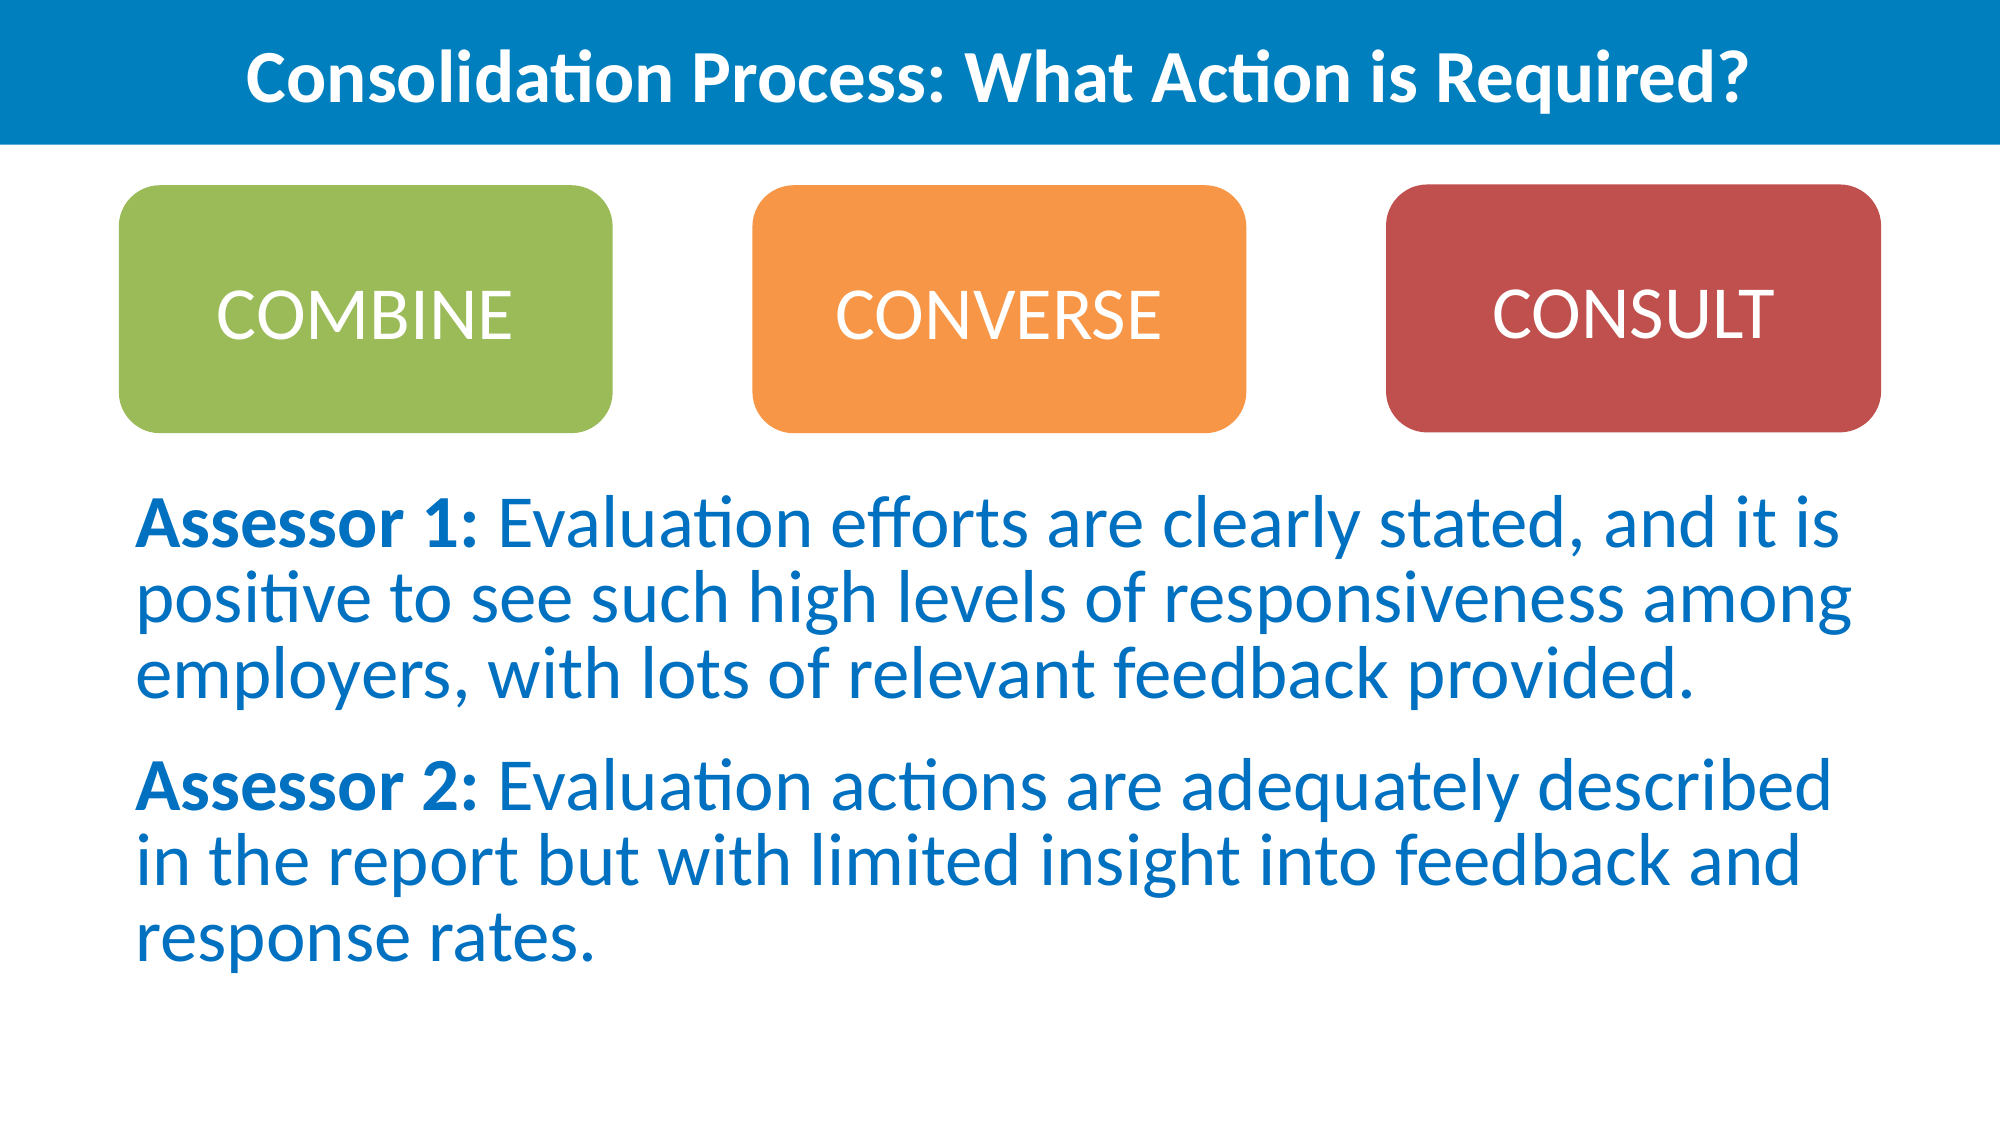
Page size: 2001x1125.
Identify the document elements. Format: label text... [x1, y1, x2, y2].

text_box Consolidation Process: What Action is Required? [0, 0, 2000, 145]
table_header Assessor 1: Evaluation efforts are clearly stated, and it is positive to see such high levels of responsiveness among employers, with lots of relevant feedback provided. Assessor 2: Evaluation actions are adequately described in the report but with limited insight into feedback and response rates. [117, 493, 1923, 1076]
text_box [118, 184, 1882, 434]
